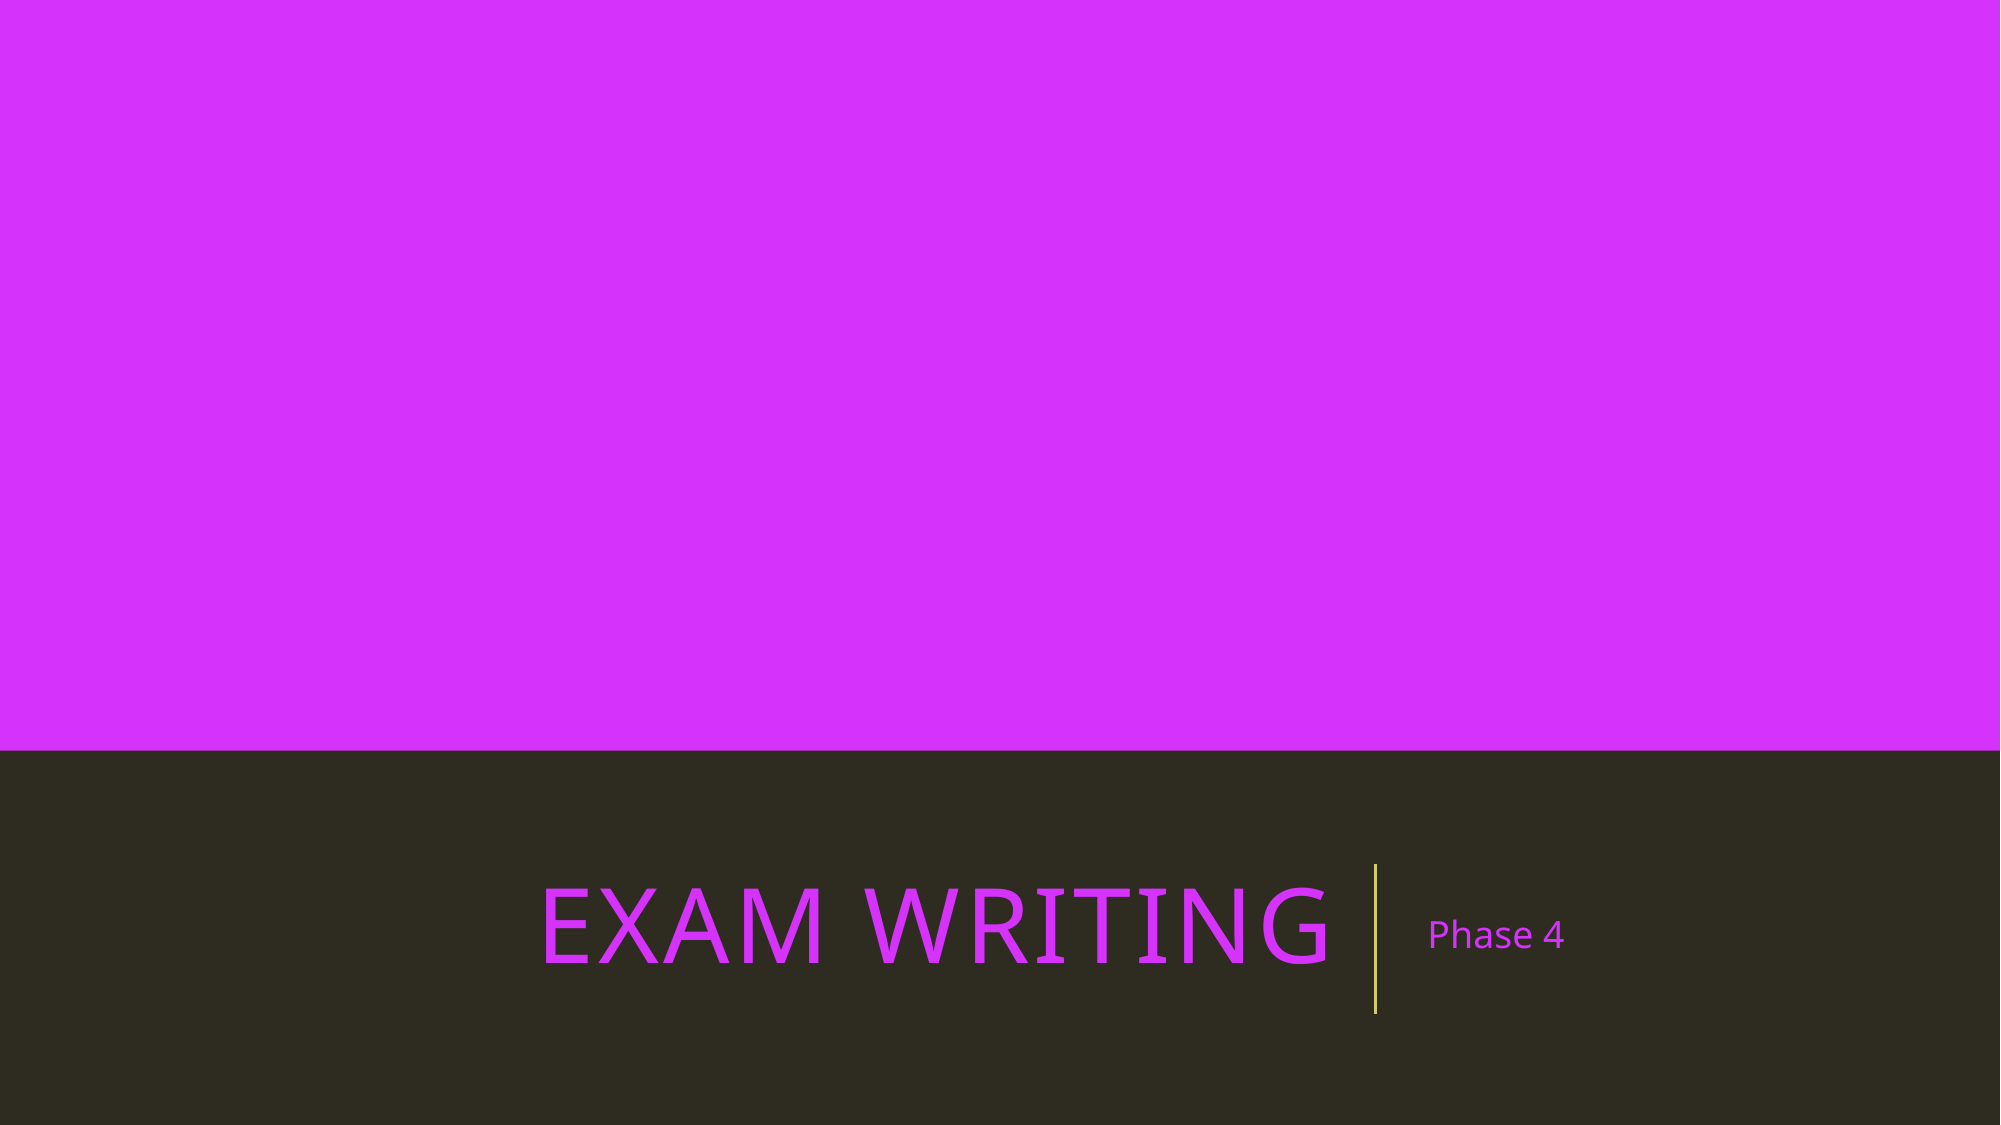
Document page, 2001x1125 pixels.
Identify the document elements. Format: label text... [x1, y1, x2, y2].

title Exam writing [75, 813, 1350, 1054]
list Phase 4 [1412, 813, 1938, 1054]
text_box [0, 0, 2000, 752]
